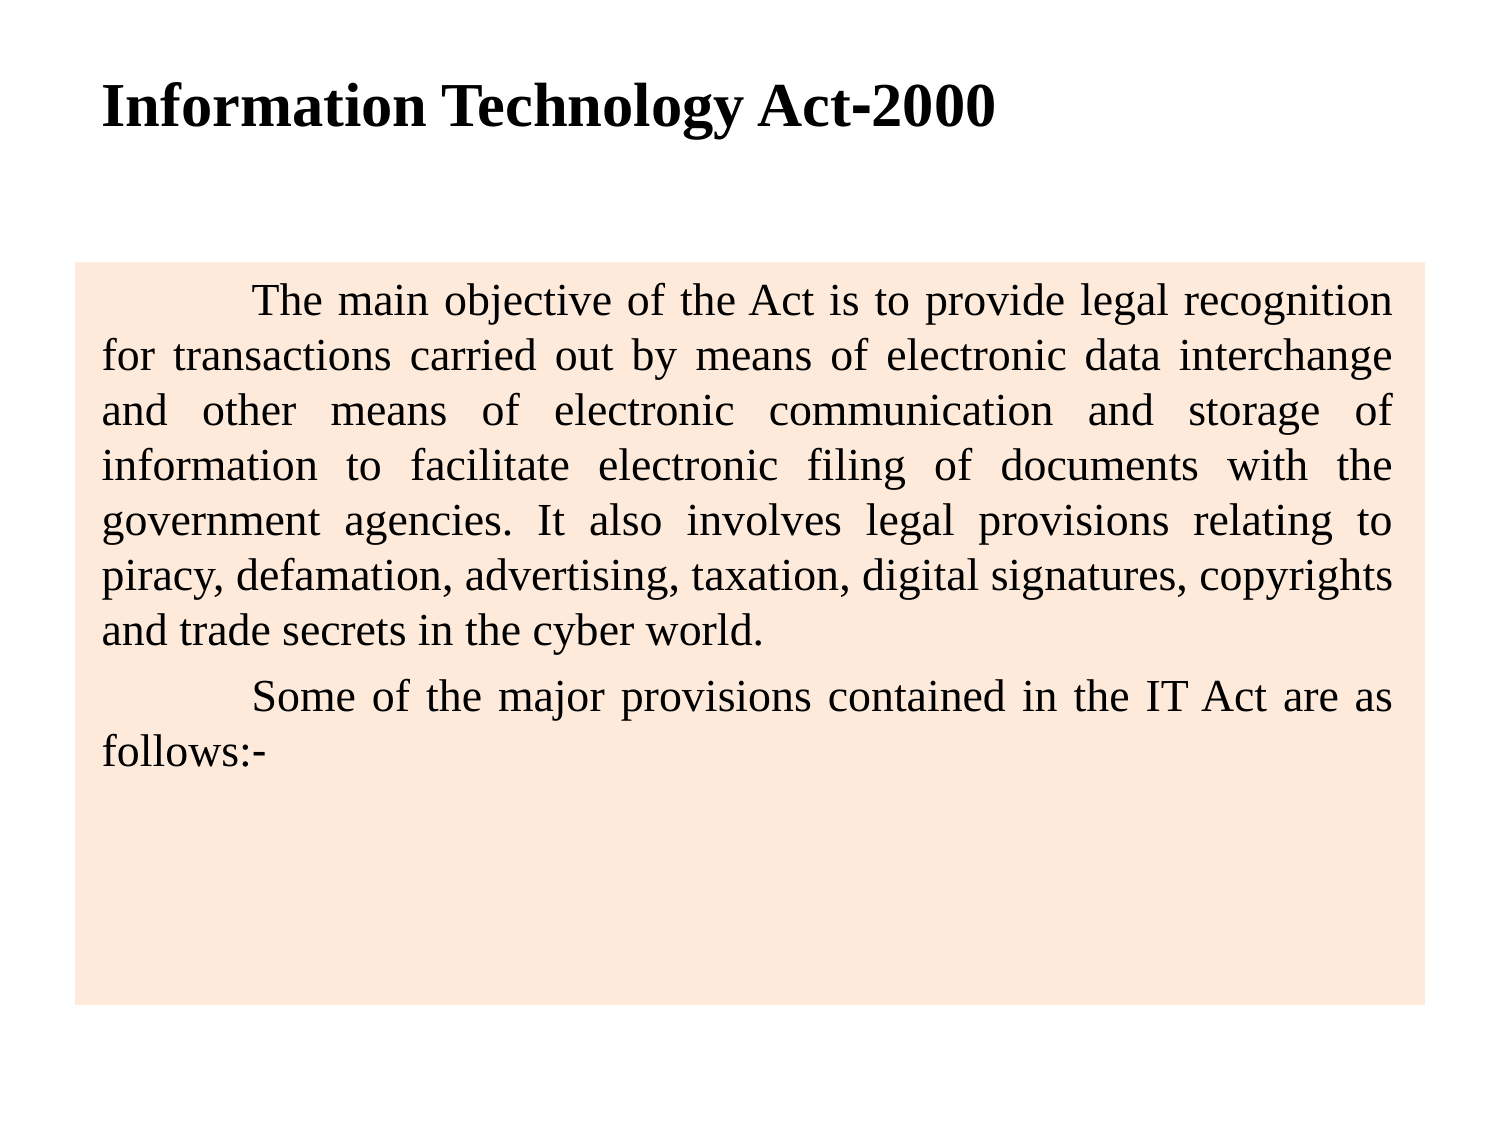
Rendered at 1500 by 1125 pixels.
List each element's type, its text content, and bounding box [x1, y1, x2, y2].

title Information Technology Act‐2000 [75, 45, 1425, 233]
list The main objective of the Act is to provide legal recognition for transactions carried out by means of electronic data interchange and other means of electronic communication and storage of information to facilitate electronic filing of documents with the government agencies. It also involves legal provisions relating to piracy, defamation, advertising, taxation, digital signatures, copyrights and trade secrets in the cyber world. Some of the major provisions contained in the IT Act are as follows:‐ [75, 262, 1425, 1005]
